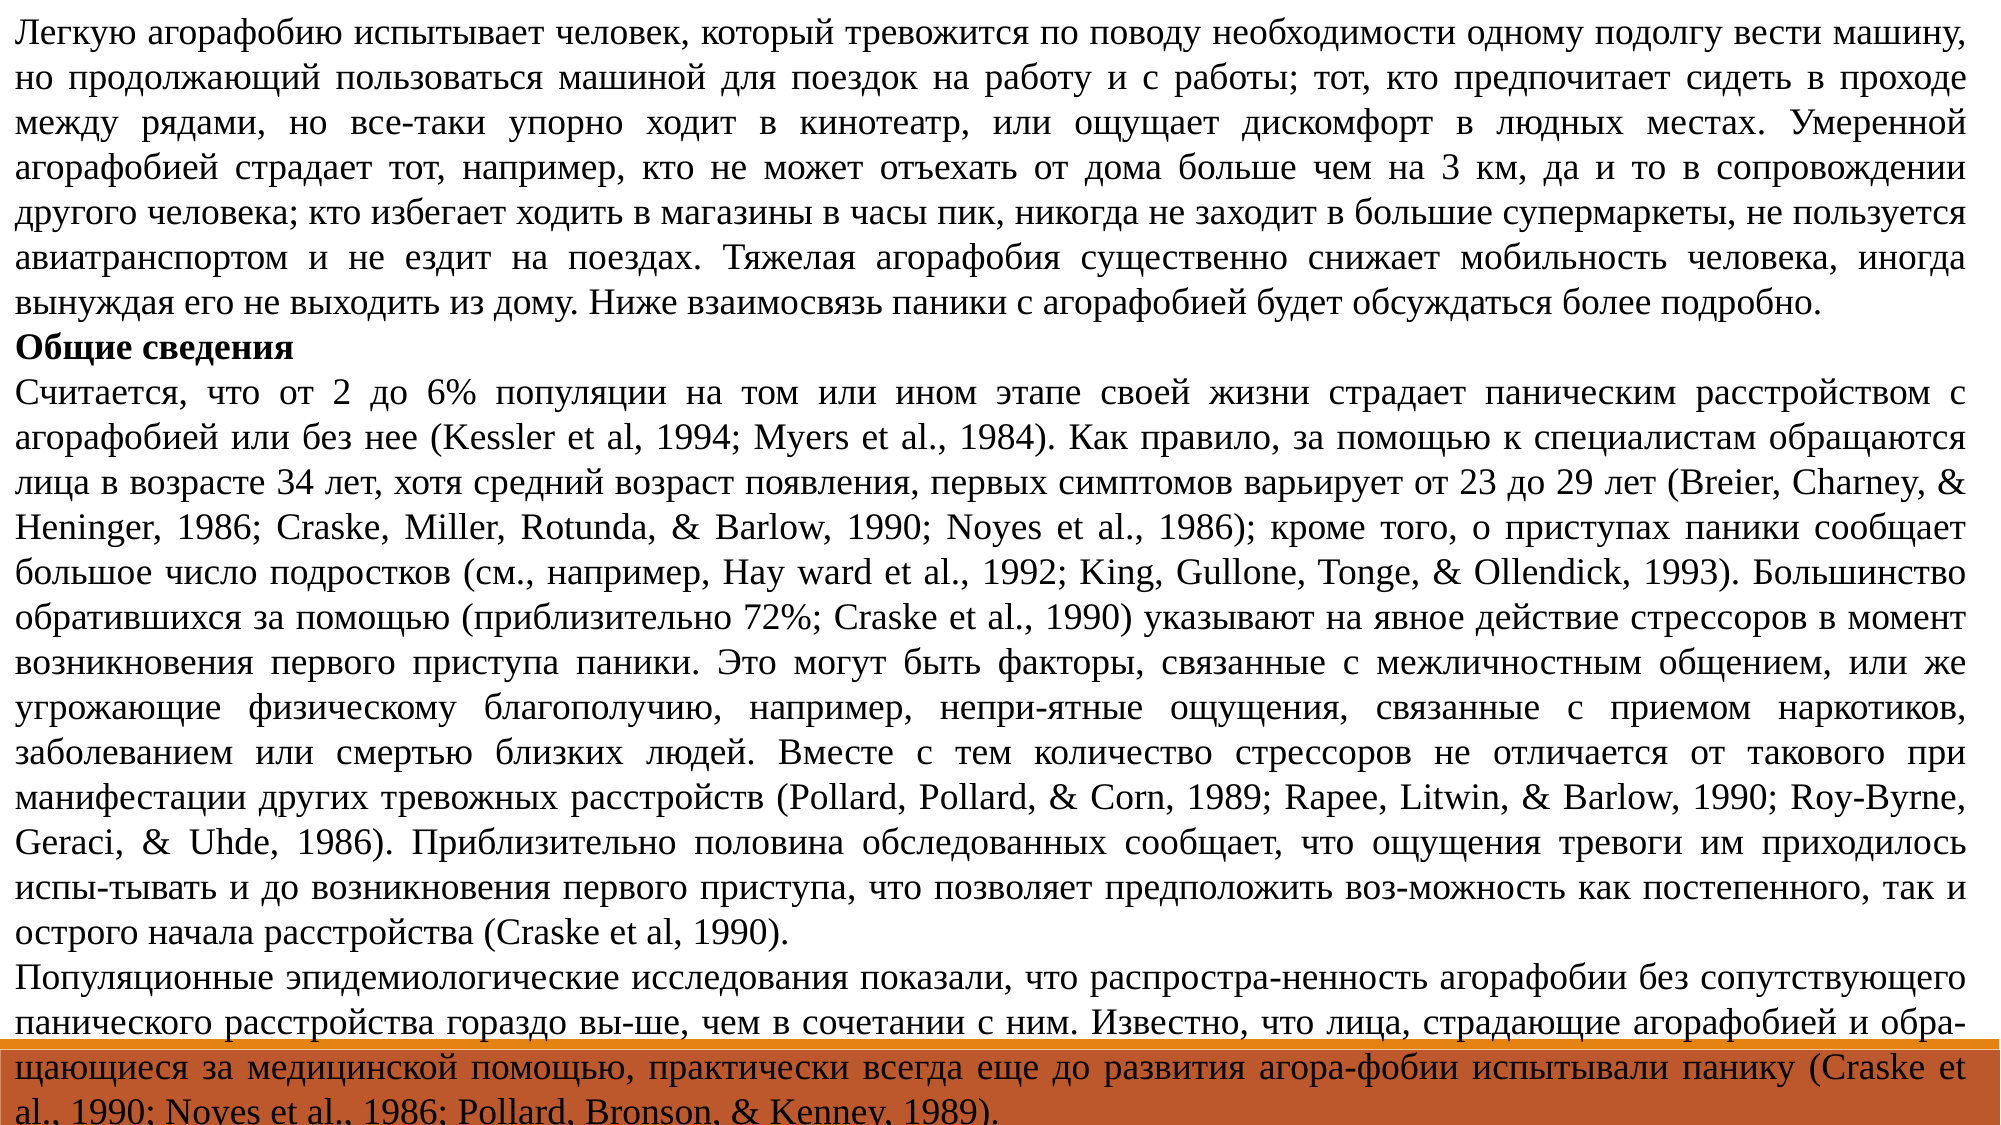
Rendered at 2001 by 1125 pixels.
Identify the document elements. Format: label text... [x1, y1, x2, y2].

text_box Легкую агорафобию испытывает человек, который тревожится по поводу необходимости одному подолгу вести машину, но продолжающий пользоваться машиной для поездок на работу и с работы; тот, кто предпочитает сидеть в проходе между рядами, но все-таки упорно ходит в кинотеатр, или ощущает дискомфорт в людных местах. Умеренной агорафобией страдает тот, например, кто не может отъехать от дома больше чем на 3 км, да и то в сопровождении другого человека; кто избегает ходить в магазины в часы пик, никогда не заходит в большие супермаркеты, не пользуется авиатранспортом и не ездит на поездах. Тяжелая агорафобия существенно снижает мобильность человека, иногда вынуждая его не выходить из дому. Ниже взаимосвязь паники с агорафобией будет обсуждаться более подробно. Общие сведения Считается, что от 2 до 6% популяции на том или ином этапе своей жизни страдает паническим расстройством с агорафобией или без нее (Kessler et al, 1994; Myers et al., 1984). Как правило, за помощью к специалистам обращаются лица в возрасте 34 лет, хотя средний возраст появления, первых симптомов варьирует от 23 до 29 лет (Breier, Charney, & Heninger, 1986; Craske, Miller, Rotunda, & Barlow, 1990; Noyes et al., 1986); кроме того, о приступах паники сообщает большое число подростков (см., например, Hay ward et al., 1992; King, Gullone, Tonge, & Ollendick, 1993). Большинство обратившихся за помощью (приблизительно 72%; Craske et al., 1990) указывают на явное действие стрессоров в момент возникновения первого приступа паники. Это могут быть факторы, связанные с межличностным общением, или же угрожающие физическому благополучию, например, непри-ятные ощущения, связанные с приемом наркотиков, заболеванием или смертью близких людей. Вместе с тем количество стрессоров не отличается от такового при манифестации других тревожных расстройств (Pollard, Pollard, & Corn, 1989; Rapee, Litwin, & Barlow, 1990; Roy-Byrne, Geraci, & Uhde, 1986). Приблизительно половина обследованных сообщает, что ощущения тревоги им приходилось испы-тывать и до возникновения первого приступа, что позволяет предположить воз-можность как постепенного, так и острого начала расстройства (Craske et al, 1990). Популяционные эпидемиологические исследования показали, что распростра-ненность агорафобии без сопутствующего панического расстройства гораздо вы-ше, чем в сочетании с ним. Известно, что лица, страдающие агорафобией и обра-щающиеся за медицинской помощью, практически всегда еще до развития агора-фобии испытывали панику (Craske et al., 1990; Noyes et al., 1986; Pollard, Bronson, & Kenney, 1989). [0, 0, 1984, 1125]
